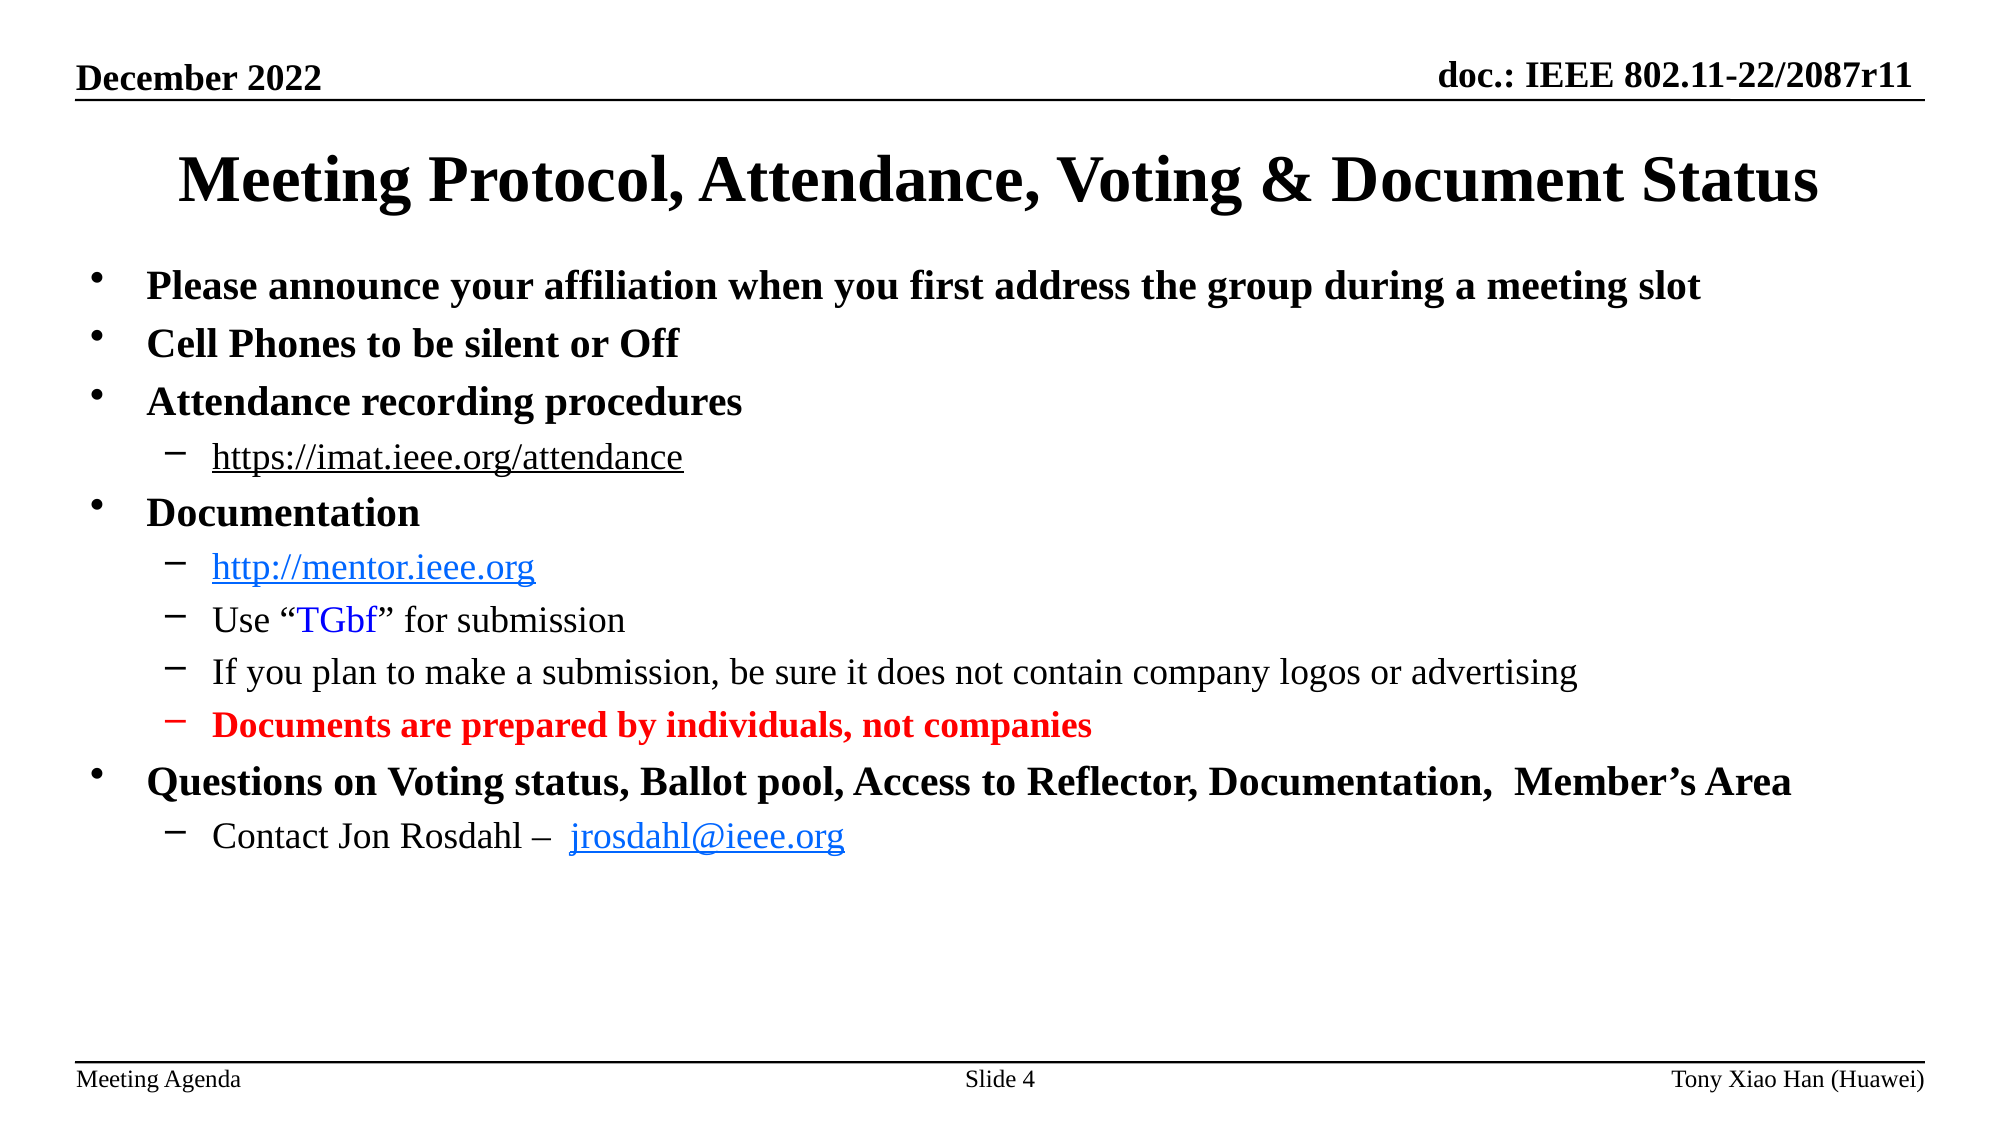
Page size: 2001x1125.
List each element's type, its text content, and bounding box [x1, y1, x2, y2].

list Please announce your affiliation when you first address the group during a meeting slot Cell Phones to be silent or Off Attendance recording procedures https://imat.ieee.org/attendance Documentation http://mentor.ieee.org Use “TGbf” for submission If you plan to make a submission, be sure it does not contain company logos or advertising Documents are prepared by individuals, not companies Questions on Voting status, Ballot pool, Access to Reflector, Documentation, Member’s Area Contact Jon Rosdahl – jrosdahl@ieee.org [75, 263, 1925, 925]
text_box Meeting Protocol, Attendance, Voting & Document Status [75, 87, 1925, 263]
